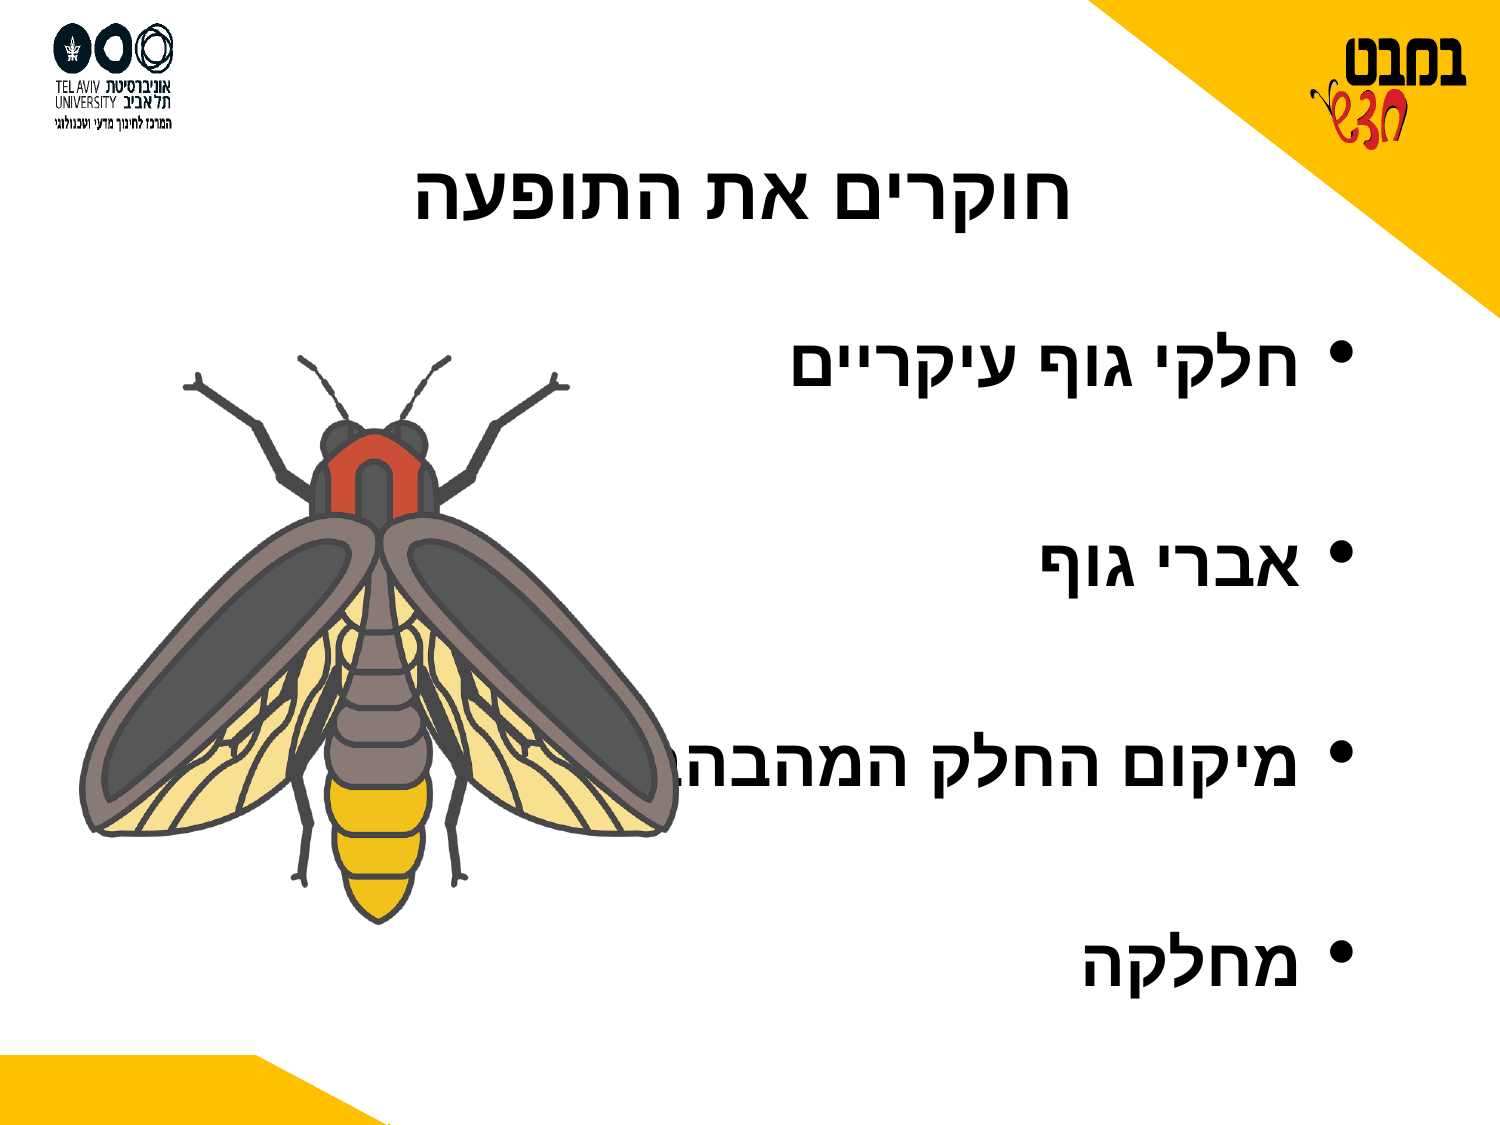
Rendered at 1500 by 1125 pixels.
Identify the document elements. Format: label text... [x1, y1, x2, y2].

picture [1309, 37, 1467, 151]
picture [52, 16, 174, 142]
picture [79, 355, 679, 925]
text_box חוקרים את התופעה [331, 124, 1090, 243]
text_box חלקי גוף עיקריים אברי גוף מיקום החלק המהבהב מחלקה [615, 232, 1373, 1007]
